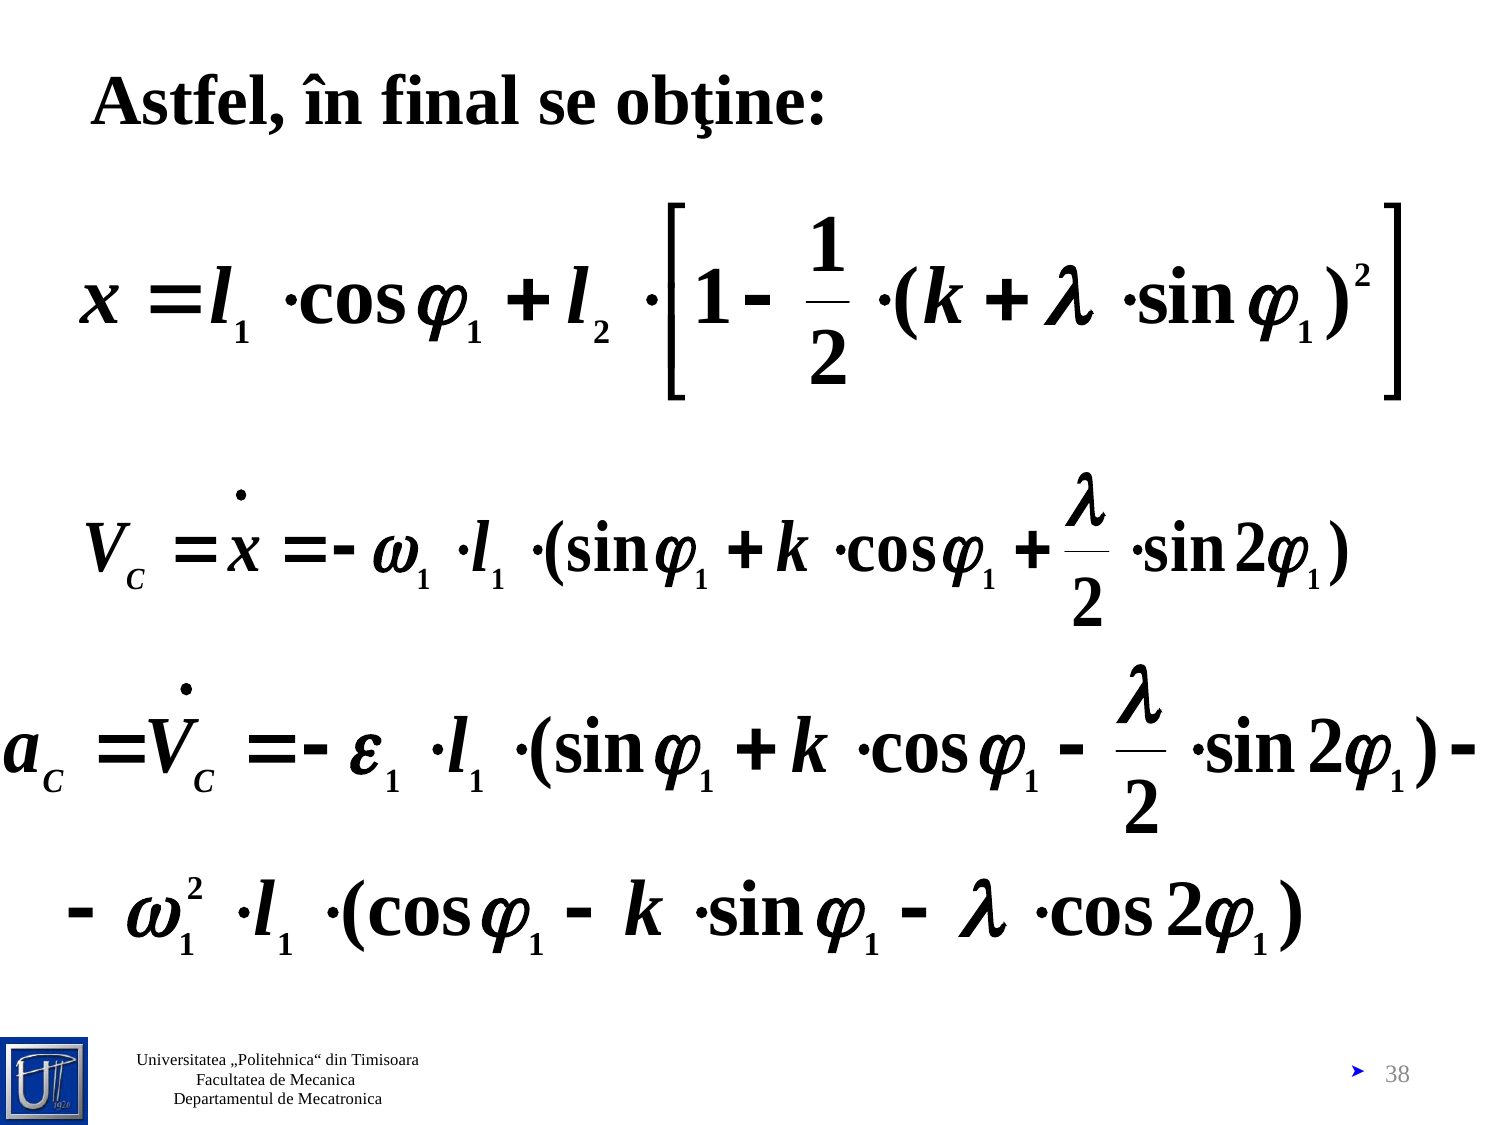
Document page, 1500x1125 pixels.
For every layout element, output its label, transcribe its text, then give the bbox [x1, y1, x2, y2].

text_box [0, 651, 1500, 963]
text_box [85, 460, 1354, 633]
slide_number 38 [1074, 1042, 1425, 1103]
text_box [68, 196, 1424, 410]
title Astfel, în final se obţine: [75, 45, 1425, 197]
picture [0, 1037, 88, 1125]
